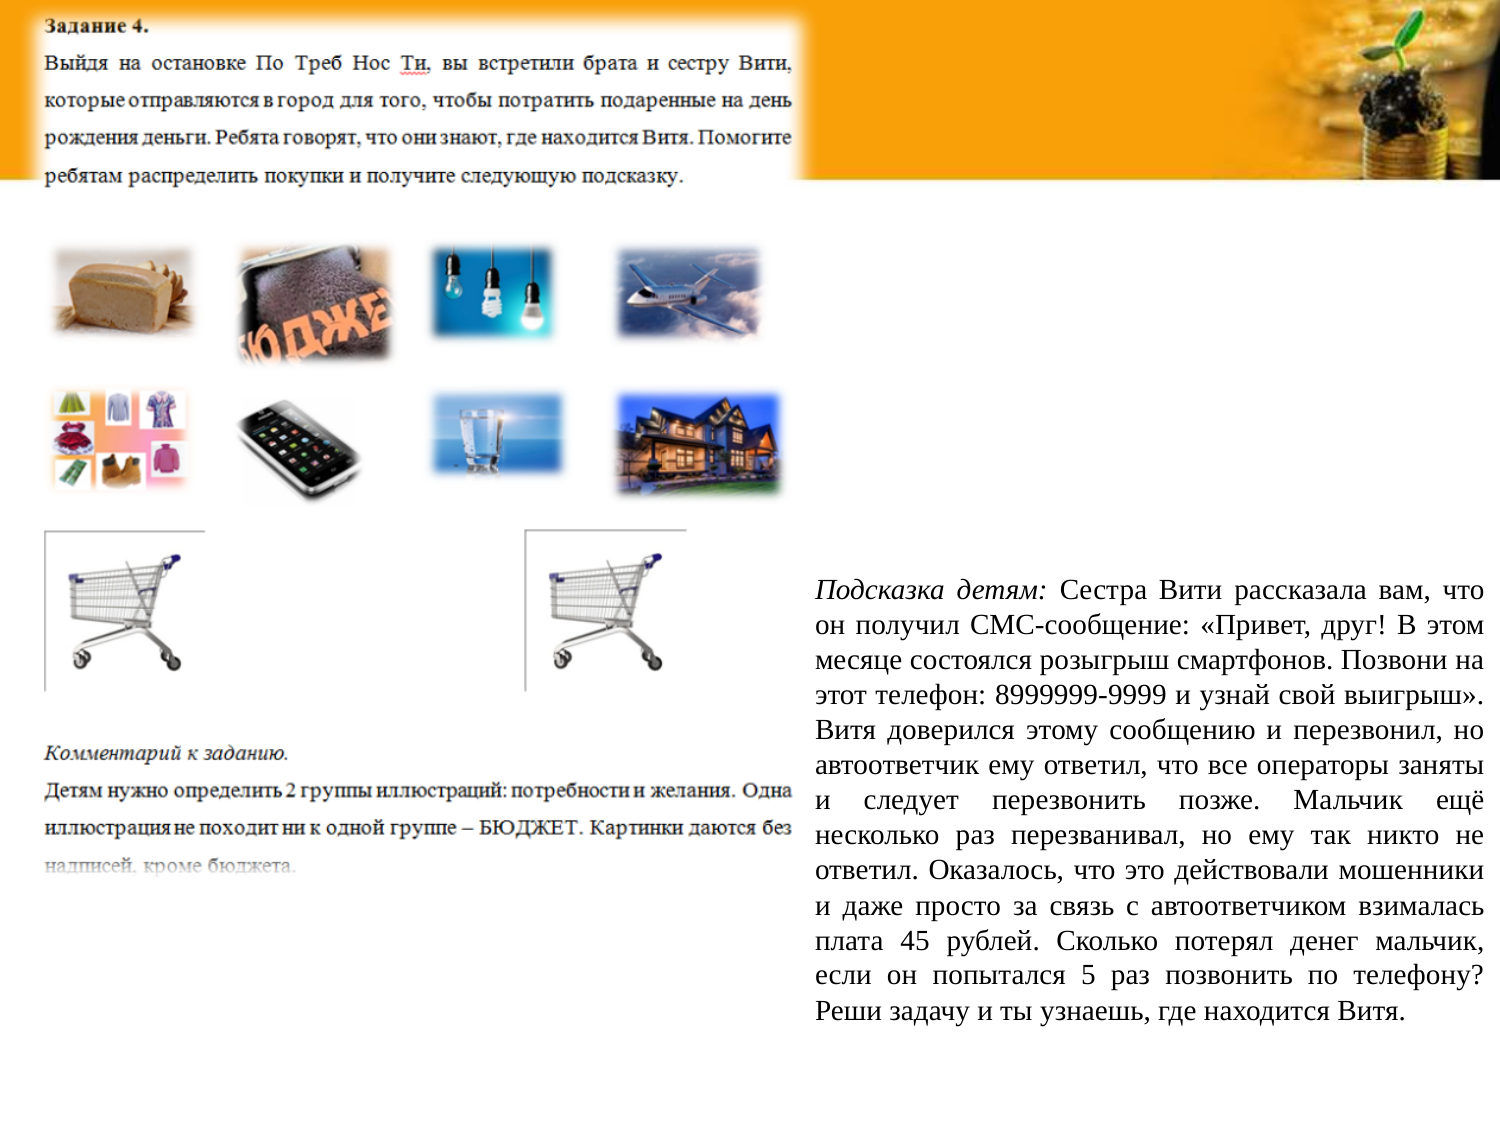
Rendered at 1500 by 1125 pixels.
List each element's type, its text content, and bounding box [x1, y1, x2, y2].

list Подсказка детям: Сестра Вити рассказала вам, что он получил СМС-сообщение: «Привет, друг! В этом месяце состоялся розыгрыш смартфонов. Позвони на этот телефон: 8999999-9999 и узнай свой выигрыш». Витя доверился этому сообщению и перезвонил, но автоответчик ему ответил, что все операторы заняты и следует перезвонить позже. Мальчик ещё несколько раз перезванивал, но ему так никто не ответил. Оказалось, что это действовали мошенники и даже просто за связь с автоответчиком взималась плата 45 рублей. Сколько потерял денег мальчик, если он попытался 5 раз позвонить по телефону? Реши задачу и ты узнаешь, где находится Витя. [750, 562, 1500, 1125]
picture [0, 0, 1500, 1125]
